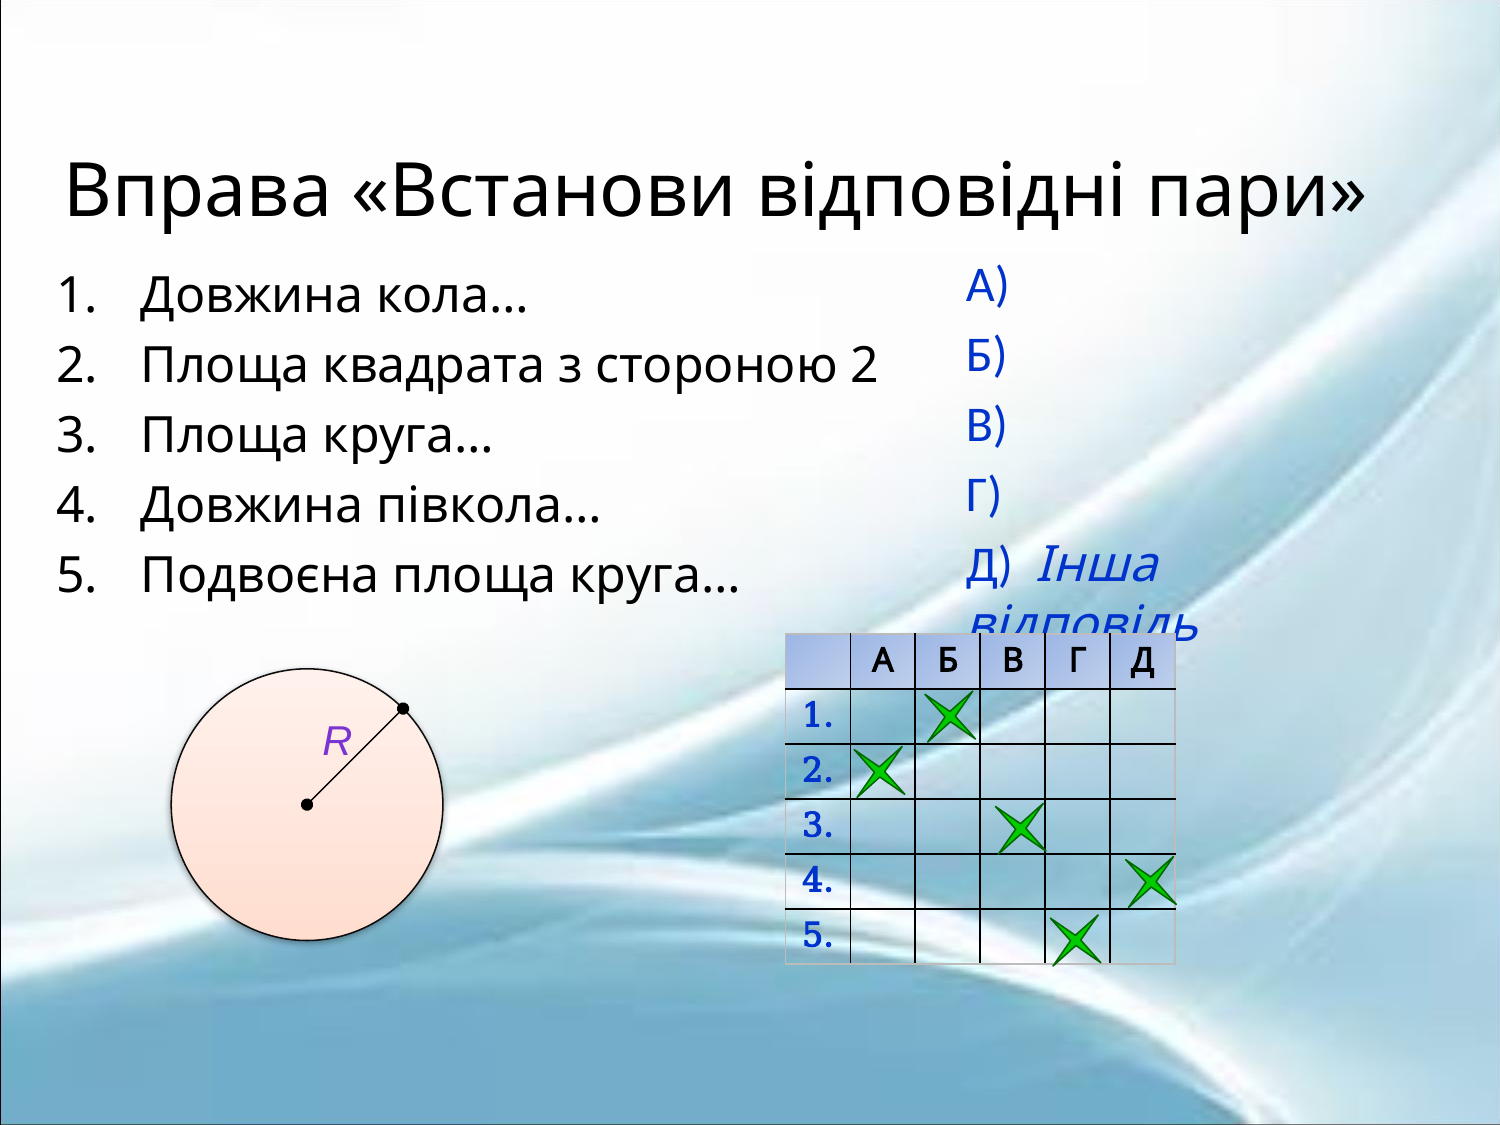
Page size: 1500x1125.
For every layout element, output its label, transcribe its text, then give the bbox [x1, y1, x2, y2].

text_box [1125, 856, 1177, 908]
text_box [170, 668, 444, 942]
table_cell [981, 910, 1044, 963]
table_cell [1111, 800, 1174, 853]
table_cell 5. [786, 910, 850, 963]
text_box [854, 746, 905, 798]
table_cell [1046, 745, 1109, 798]
table_cell [1111, 690, 1174, 743]
table_header Г [1046, 635, 1109, 688]
table_cell [851, 855, 914, 908]
table_cell [916, 690, 979, 743]
table_cell [1111, 855, 1174, 908]
table_cell [981, 855, 1044, 908]
title Вправа «Встанови відповідні пари» [41, 129, 1392, 244]
table_header [786, 635, 850, 688]
table_header А [851, 635, 914, 688]
table_cell [981, 690, 1044, 743]
text_box [995, 803, 1047, 855]
table_cell [916, 855, 979, 908]
table_cell [981, 745, 1044, 798]
table_cell [916, 800, 979, 853]
table_header В [981, 635, 1044, 688]
table_cell [851, 800, 914, 853]
table_cell [1046, 855, 1109, 908]
table_cell [1046, 690, 1109, 743]
table_cell [916, 910, 979, 963]
table_header Б [916, 635, 979, 688]
table_cell [851, 910, 914, 963]
text_box [1050, 914, 1101, 966]
table_cell [1046, 910, 1109, 963]
table_cell [851, 745, 914, 798]
table_cell [1046, 800, 1109, 853]
table_cell [1111, 910, 1174, 963]
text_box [306, 708, 404, 805]
table_cell 4. [786, 855, 850, 908]
table_header Д [1111, 635, 1174, 688]
table_cell [851, 690, 914, 743]
table_cell [1111, 745, 1174, 798]
table_cell 2. [786, 745, 850, 798]
table_cell 1. [786, 690, 850, 743]
table_cell 3. [786, 800, 850, 853]
table_cell [981, 800, 1044, 853]
picture [0, 0, 1500, 1125]
table_cell [916, 745, 979, 798]
text_box [924, 691, 976, 743]
